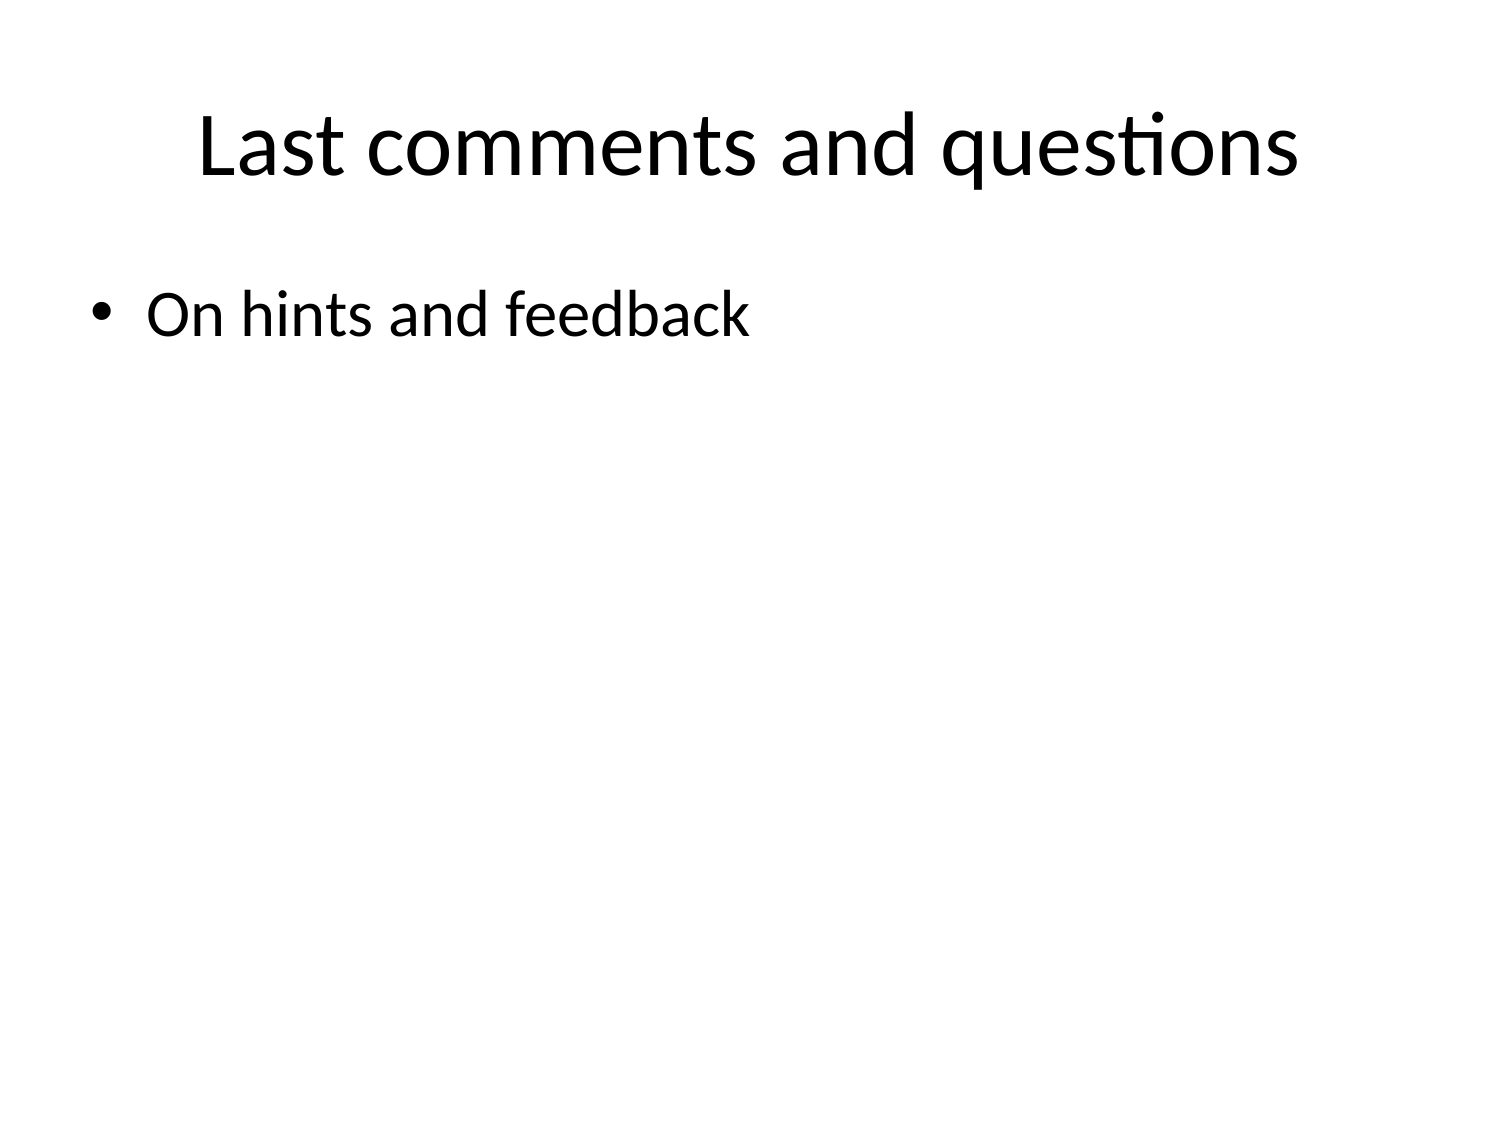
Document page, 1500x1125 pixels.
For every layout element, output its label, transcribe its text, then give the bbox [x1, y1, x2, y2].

title Last comments and questions [75, 45, 1425, 233]
list On hints and feedback [75, 262, 1425, 1005]
